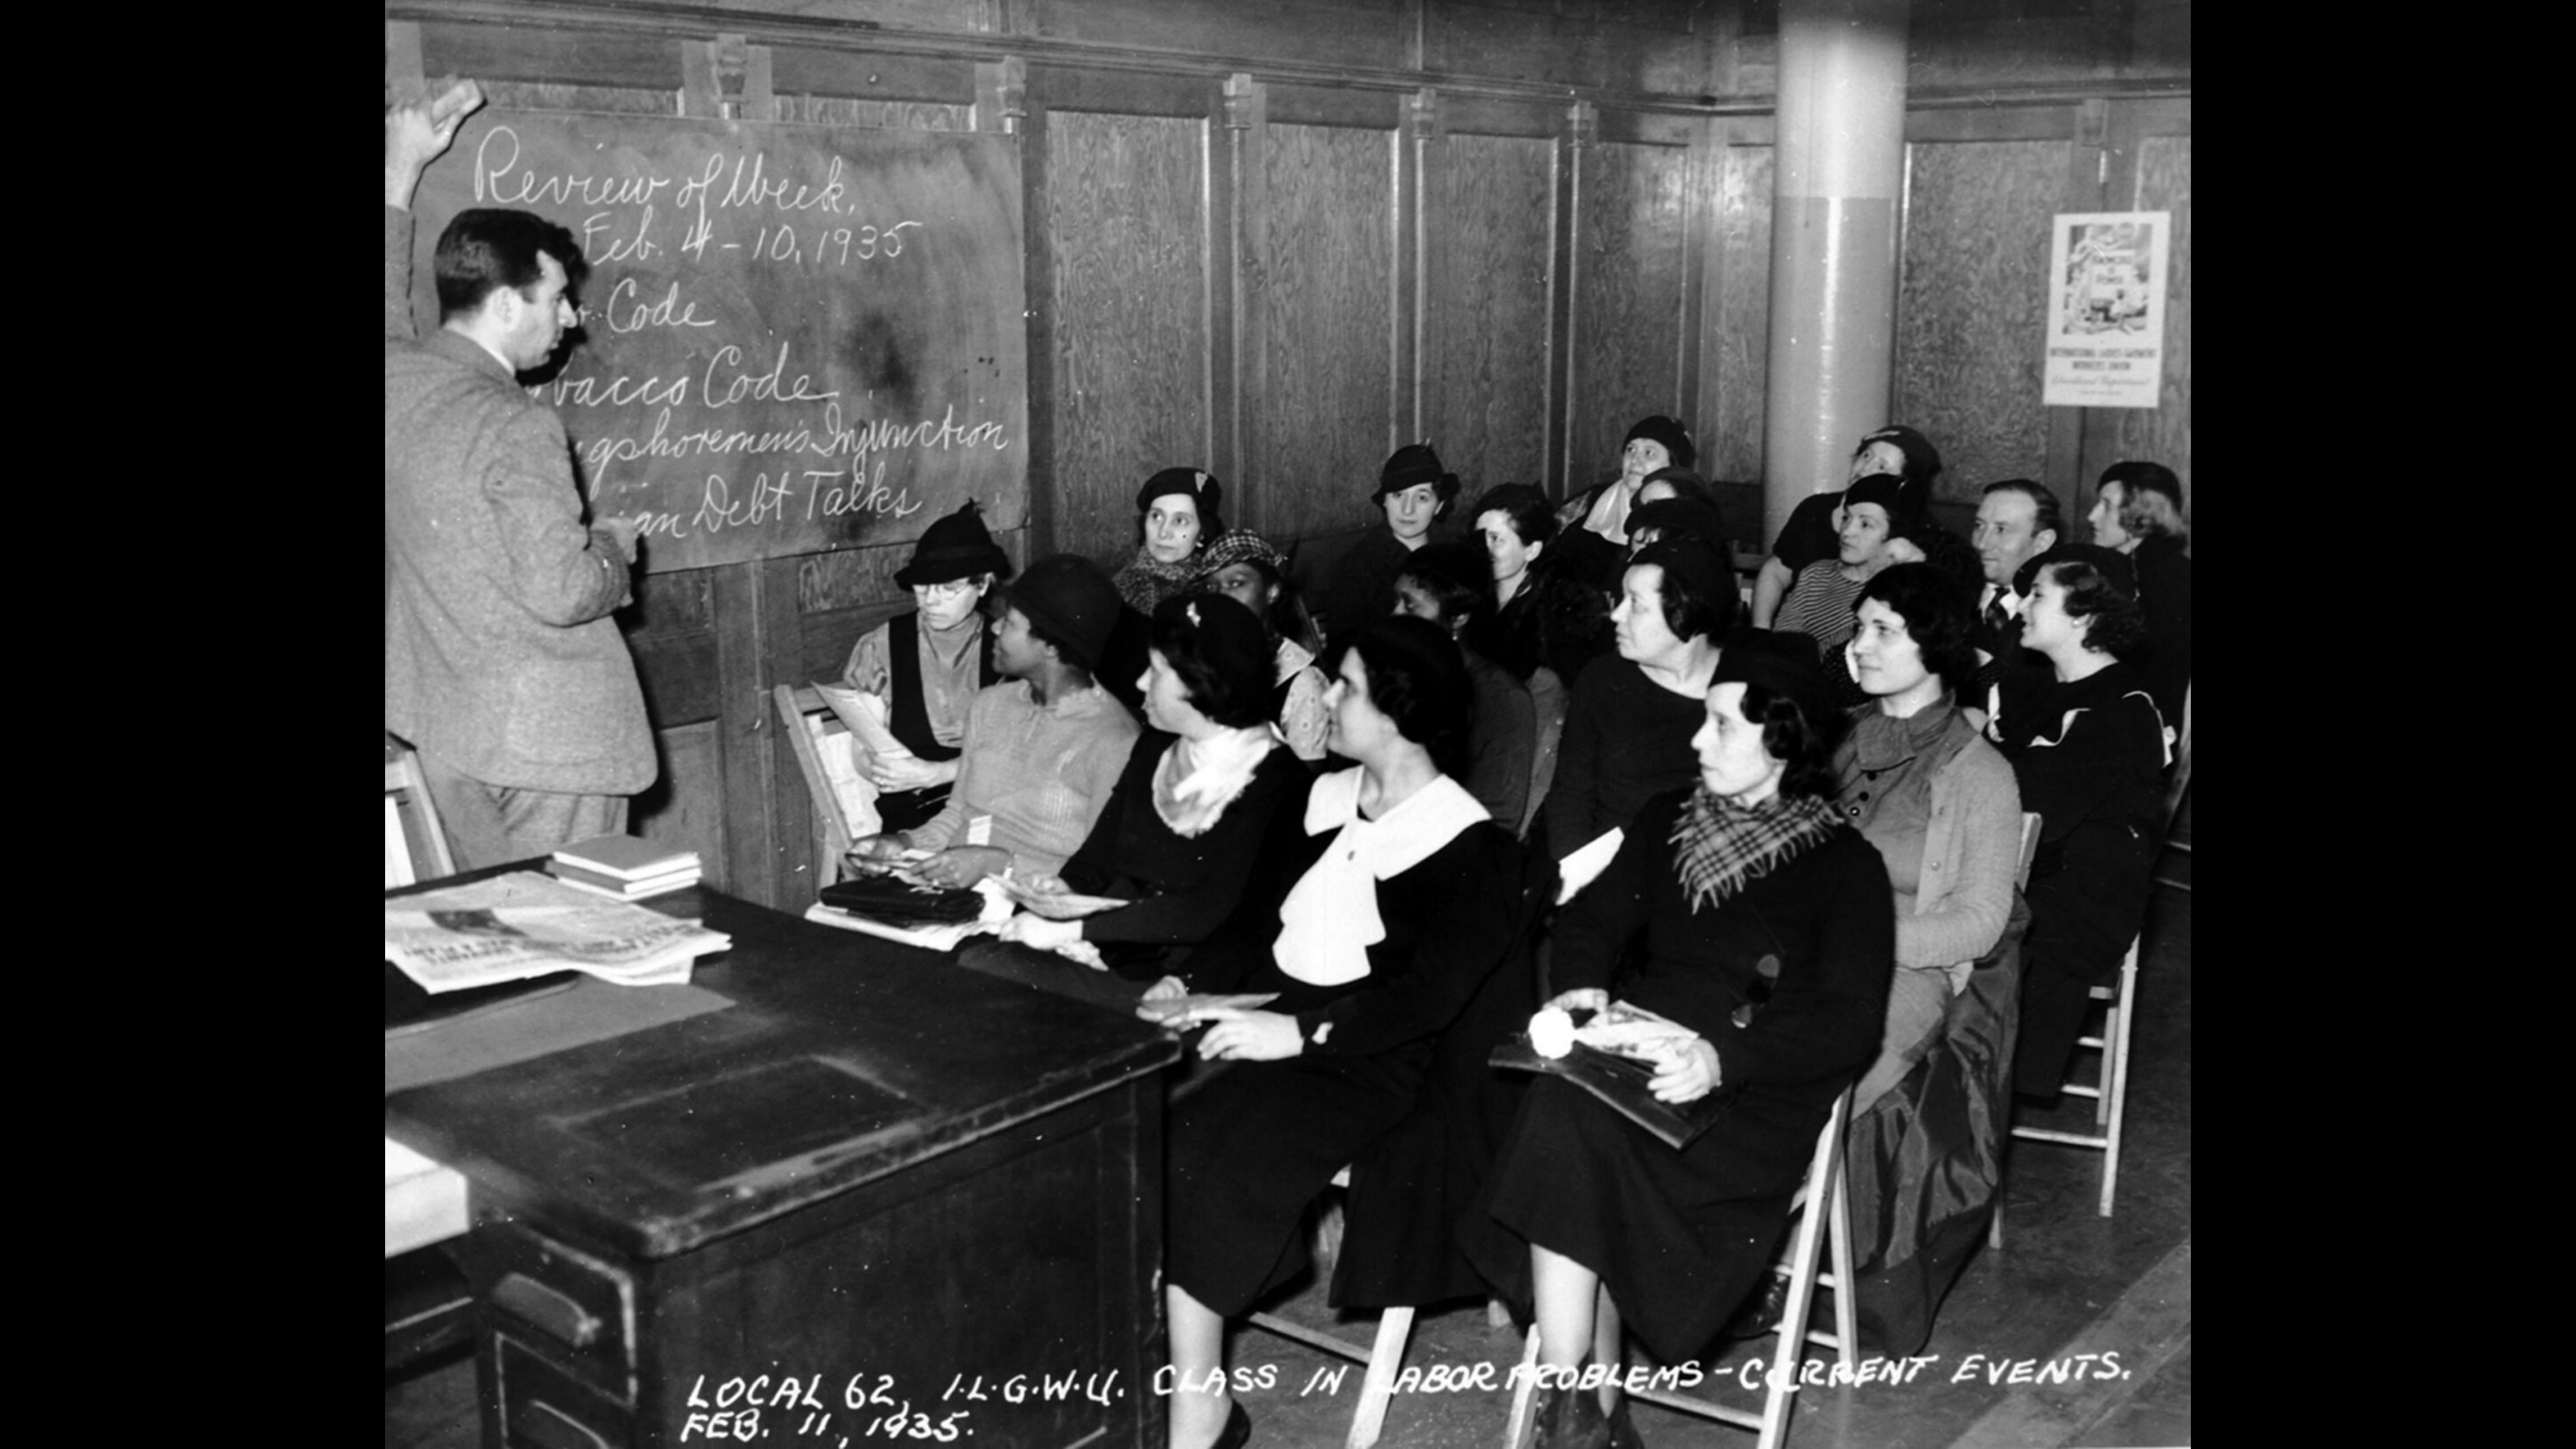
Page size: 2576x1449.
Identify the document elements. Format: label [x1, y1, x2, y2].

picture [385, 0, 2191, 1449]
